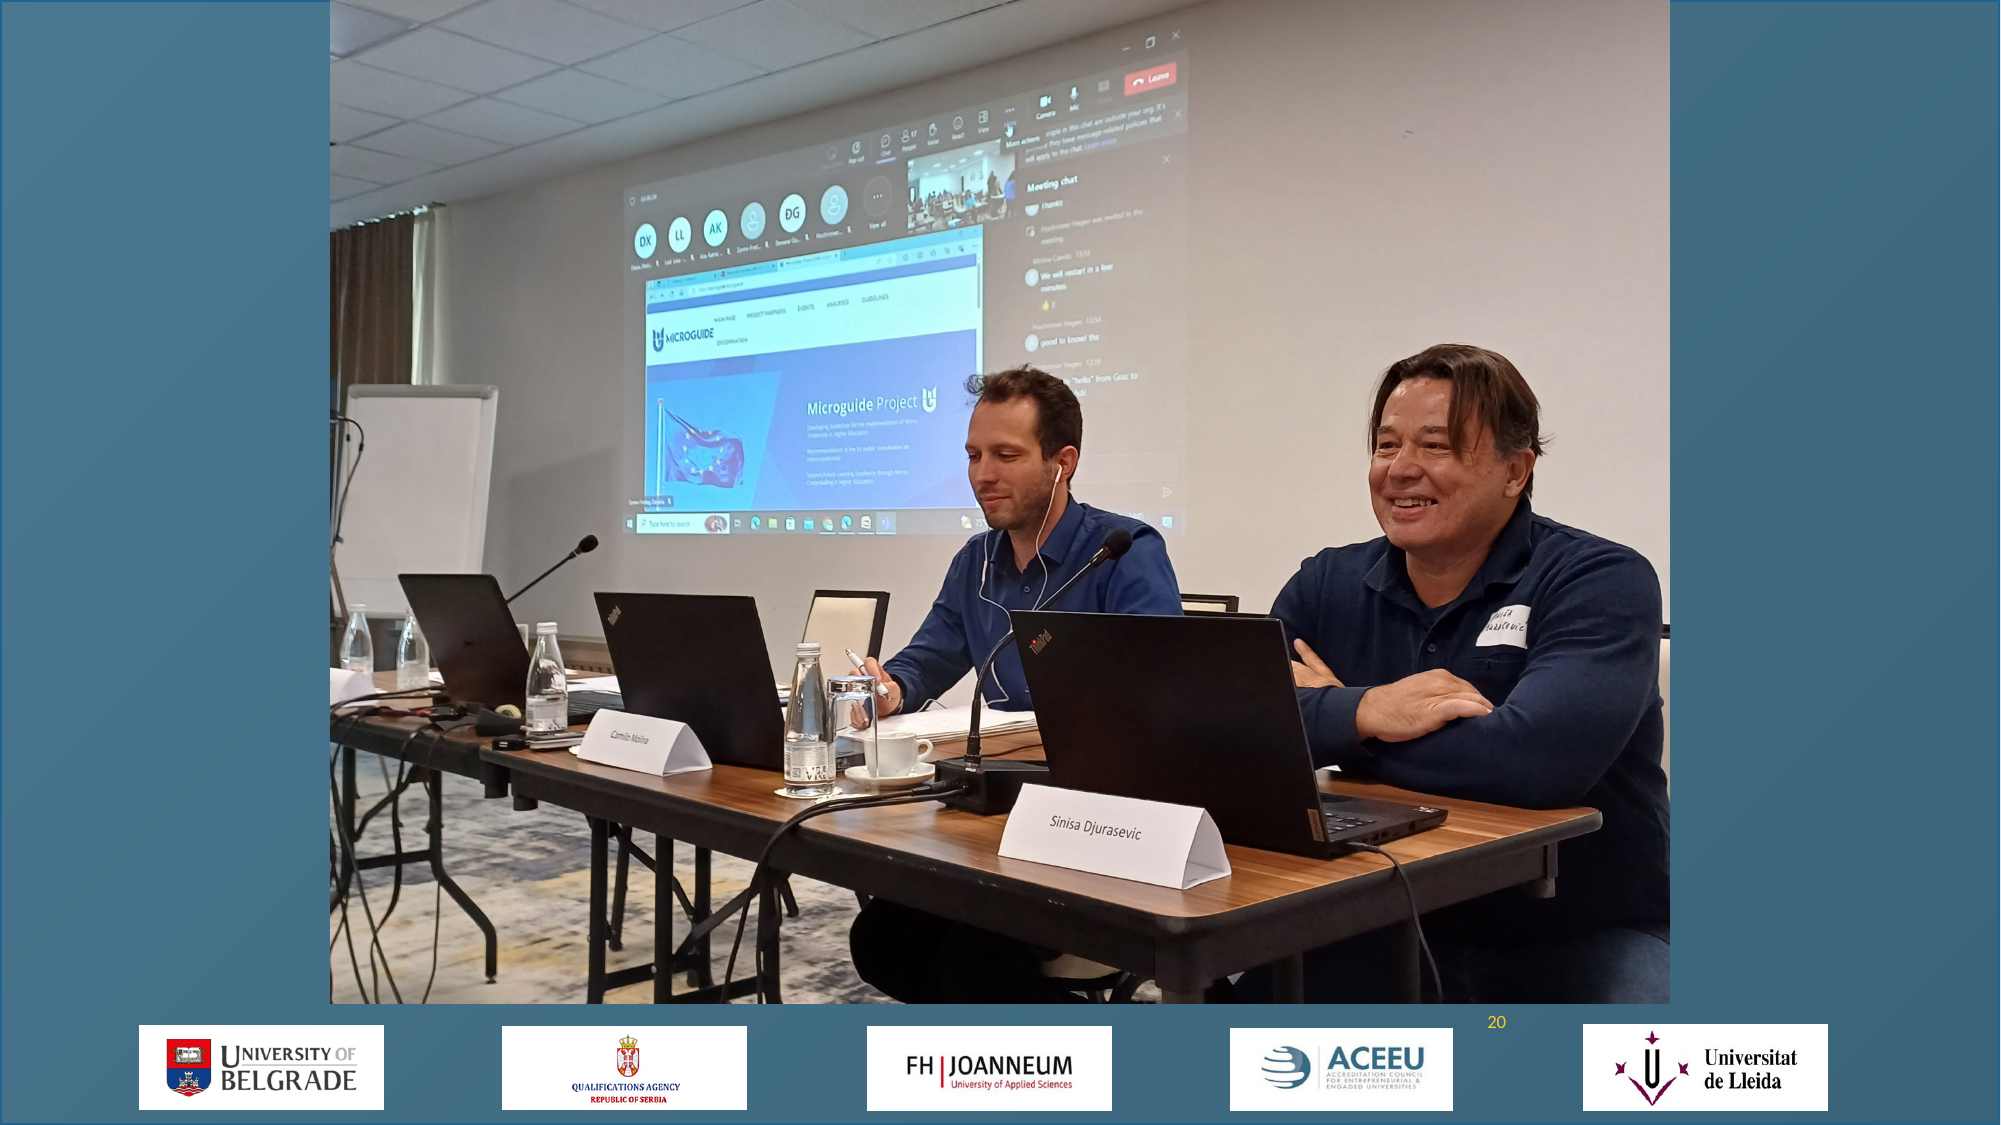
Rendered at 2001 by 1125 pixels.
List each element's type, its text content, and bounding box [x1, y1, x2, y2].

picture [330, 0, 1670, 1004]
slide_number 20 [1409, 1011, 1522, 1051]
picture [502, 1026, 747, 1110]
picture [1583, 1024, 1828, 1111]
picture [867, 1026, 1112, 1111]
picture [1230, 1028, 1453, 1111]
picture [139, 1025, 384, 1110]
